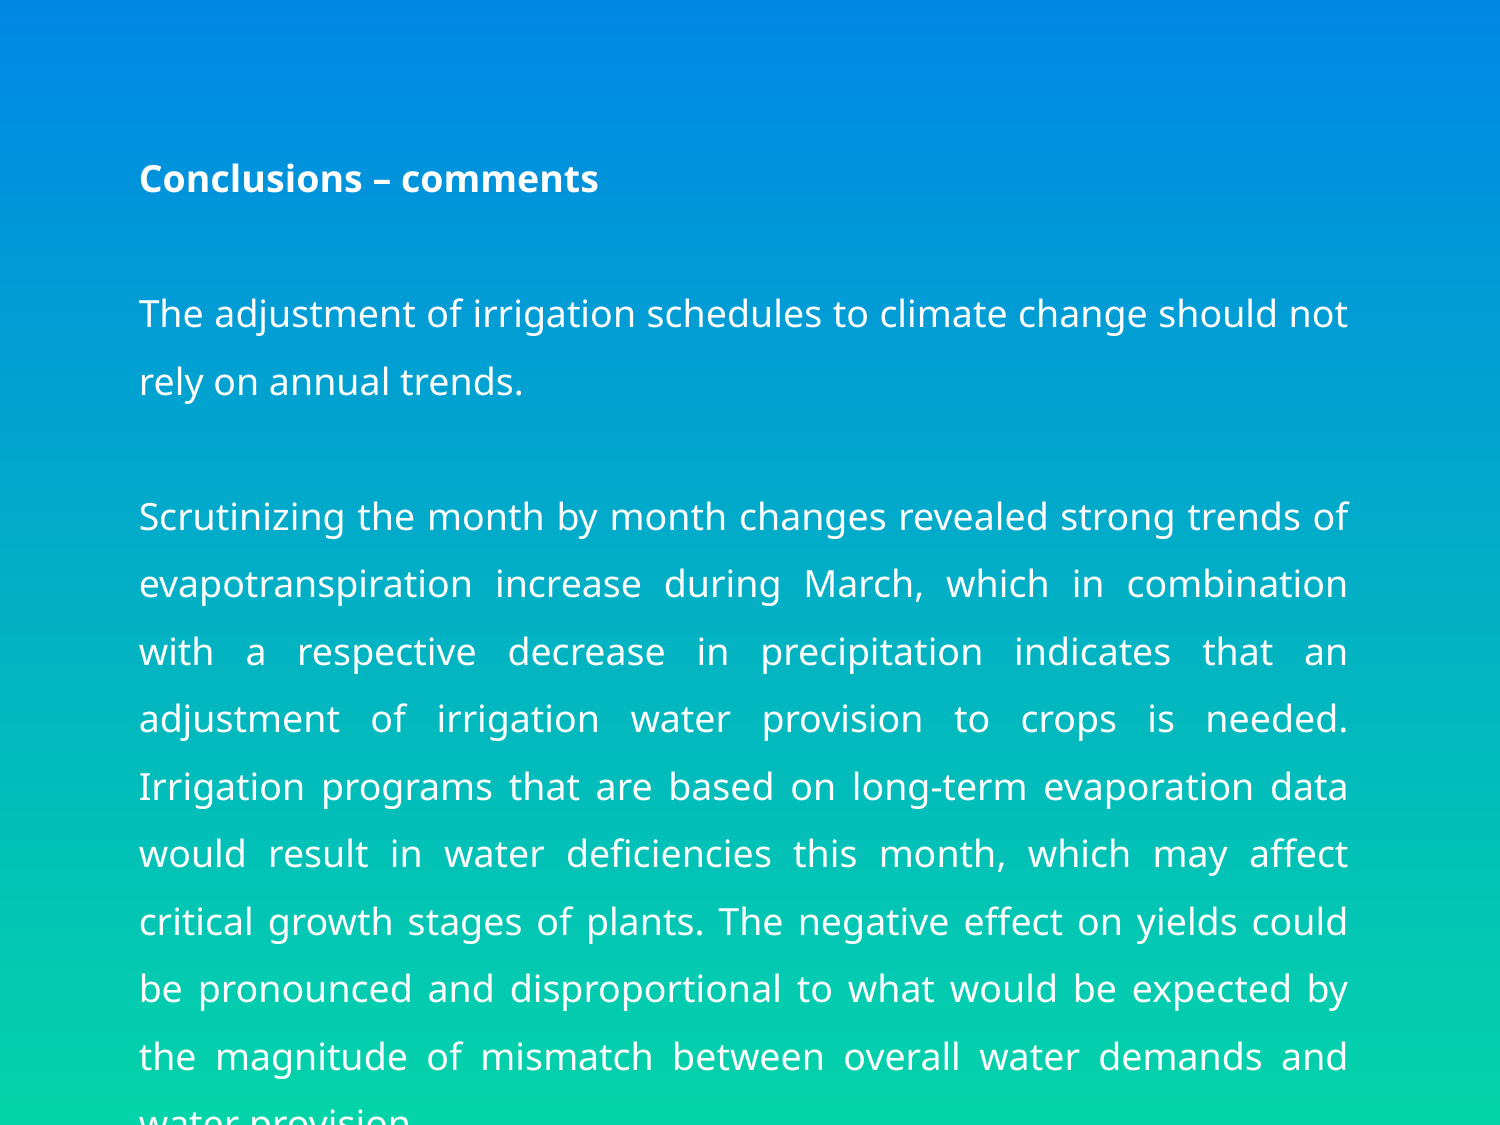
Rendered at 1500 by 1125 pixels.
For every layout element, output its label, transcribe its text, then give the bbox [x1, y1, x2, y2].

text_box Conclusions – comments The adjustment of irrigation schedules to climate change should not rely on annual trends. Scrutinizing the month by month changes revealed strong trends of evapotranspiration increase during March, which in combination with a respective decrease in precipitation indicates that an adjustment of irrigation water provision to crops is needed. Irrigation programs that are based on long-term evaporation data would result in water deficiencies this month, which may affect critical growth stages of plants. The negative effect on yields could be pronounced and disproportional to what would be expected by the magnitude of mismatch between overall water demands and water provision. [123, 125, 1365, 1125]
